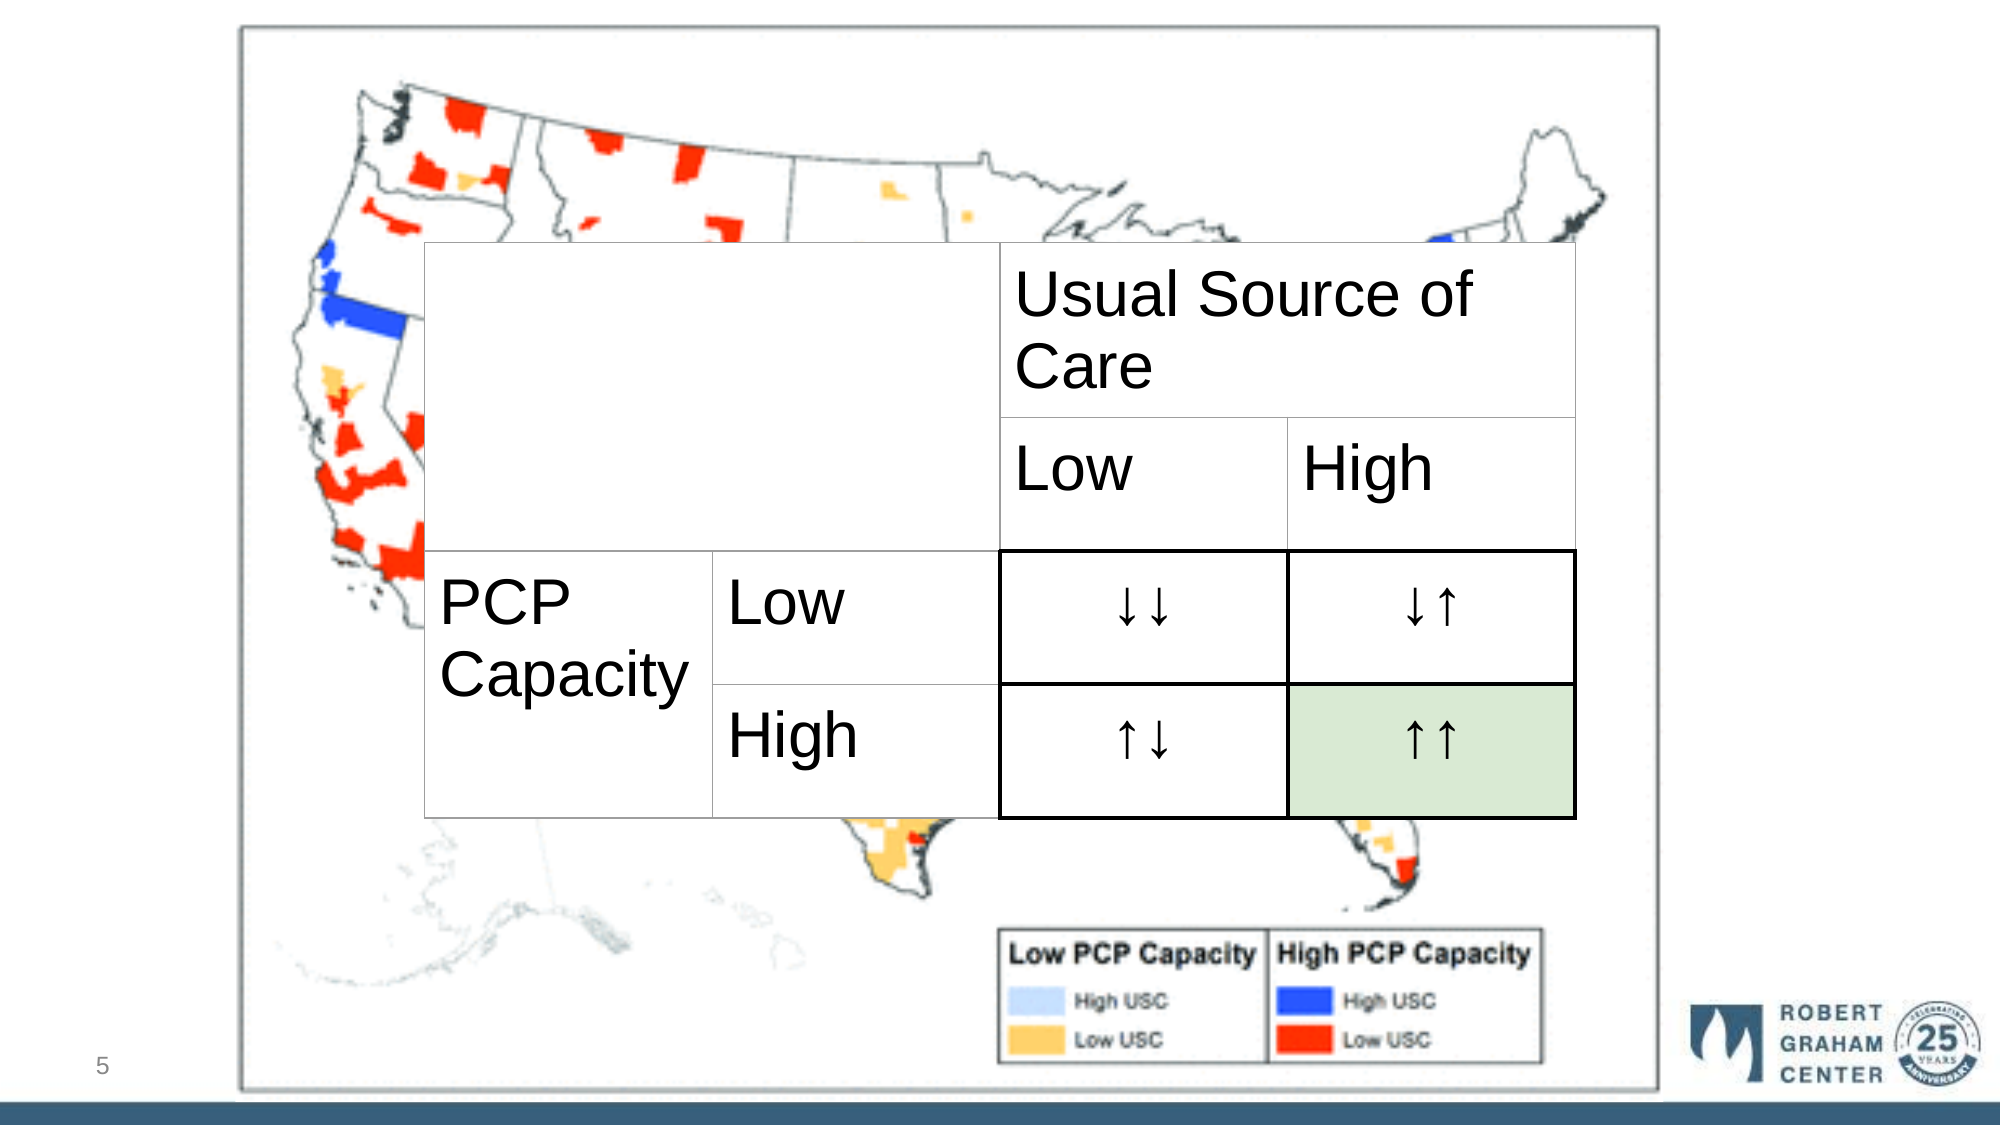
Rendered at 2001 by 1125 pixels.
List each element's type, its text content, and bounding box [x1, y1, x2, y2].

picture [0, 0, 2000, 1125]
slide_number 5 [68, 1039, 138, 1091]
